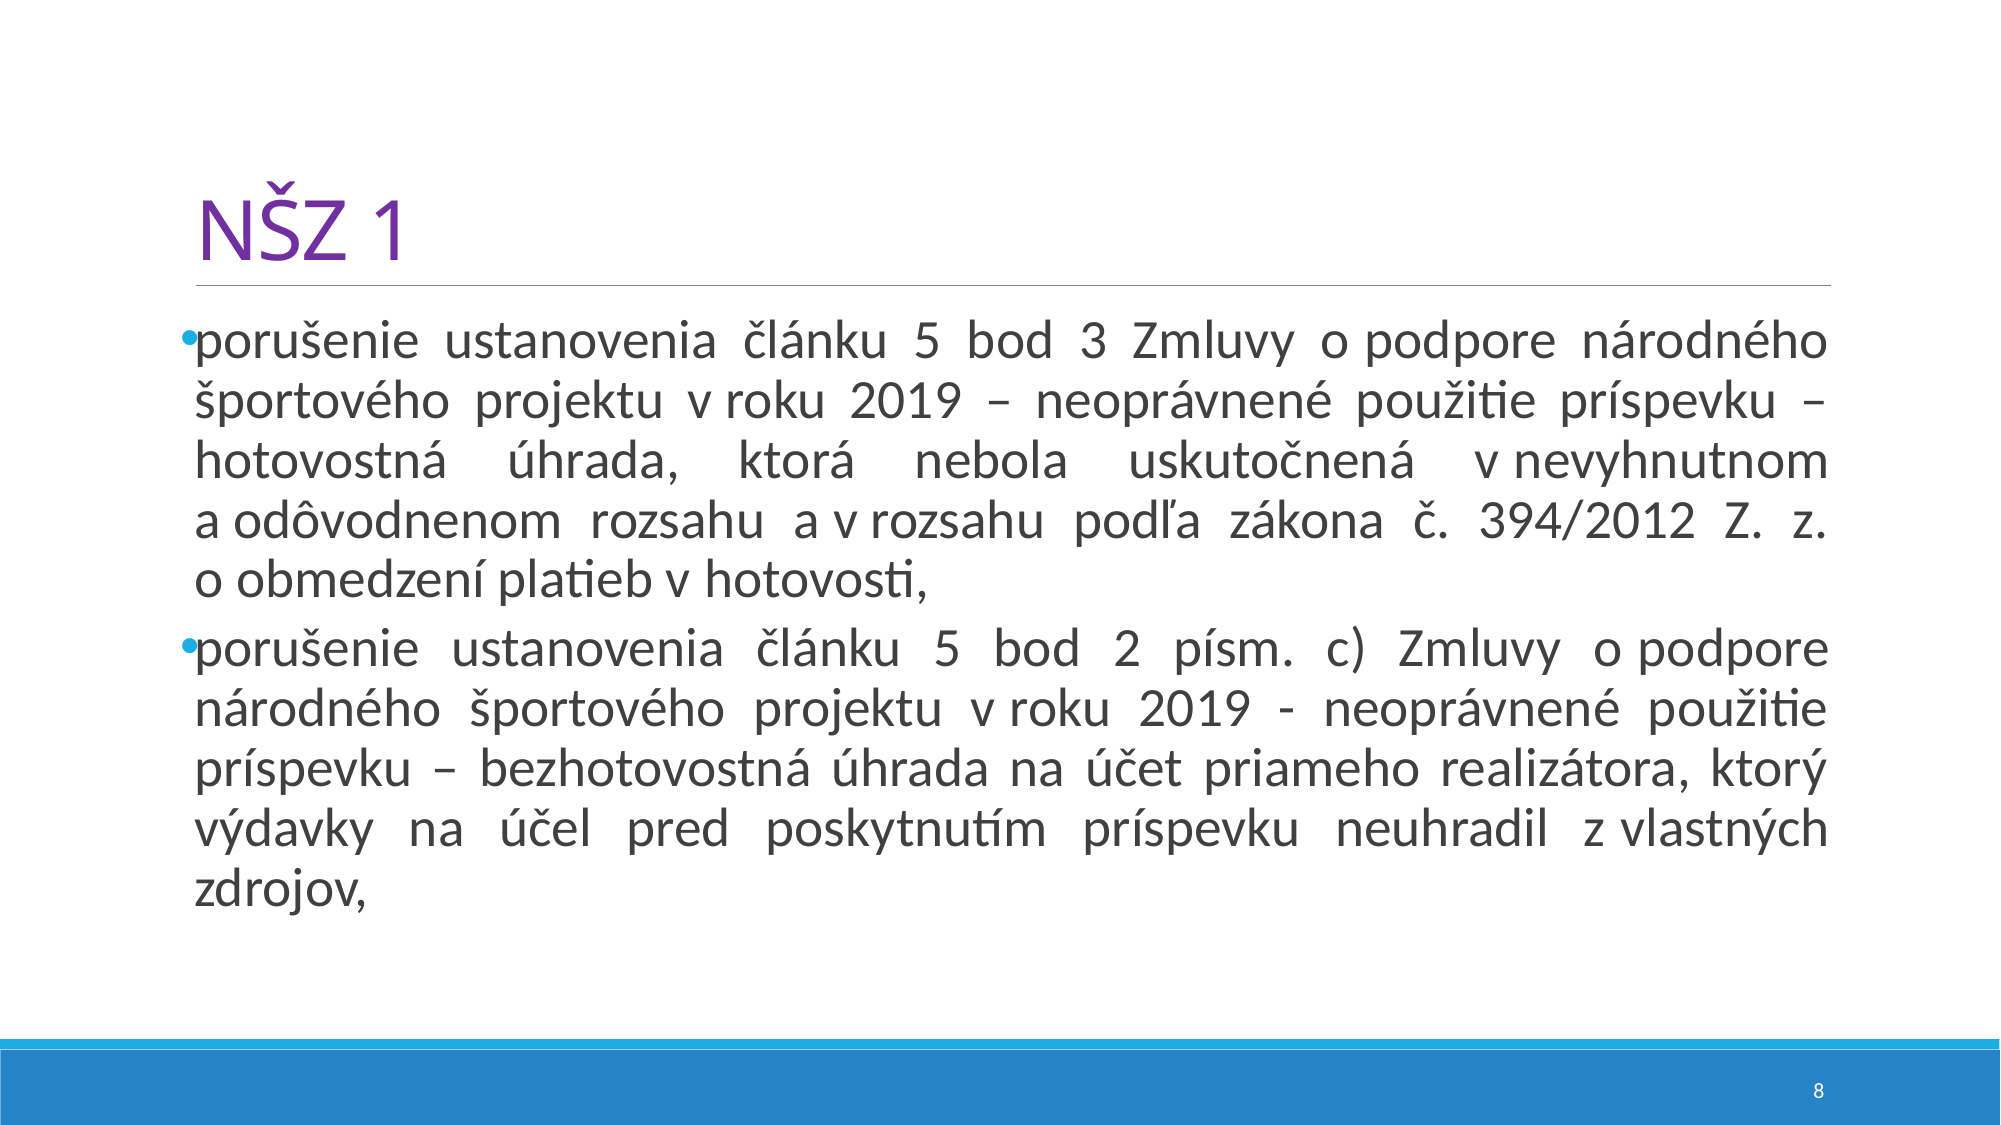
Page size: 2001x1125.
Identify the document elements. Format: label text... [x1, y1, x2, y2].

slide_number 8 [1624, 1059, 1840, 1120]
list porušenie ustanovenia článku 5 bod 3 Zmluvy o podpore národného športového projektu v roku 2019 – neoprávnené použitie príspevku – hotovostná úhrada, ktorá nebola uskutočnená v nevyhnutnom a odôvodnenom rozsahu a v rozsahu podľa zákona č. 394/2012 Z. z. o obmedzení platieb v hotovosti, porušenie ustanovenia článku 5 bod 2 písm. c) Zmluvy o podpore národného športového projektu v roku 2019 - neoprávnené použitie príspevku – bezhotovostná úhrada na účet priameho realizátora, ktorý výdavky na účel pred poskytnutím príspevku neuhradil z vlastných zdrojov, [180, 302, 1830, 963]
title NŠZ 1 [180, 47, 1830, 285]
